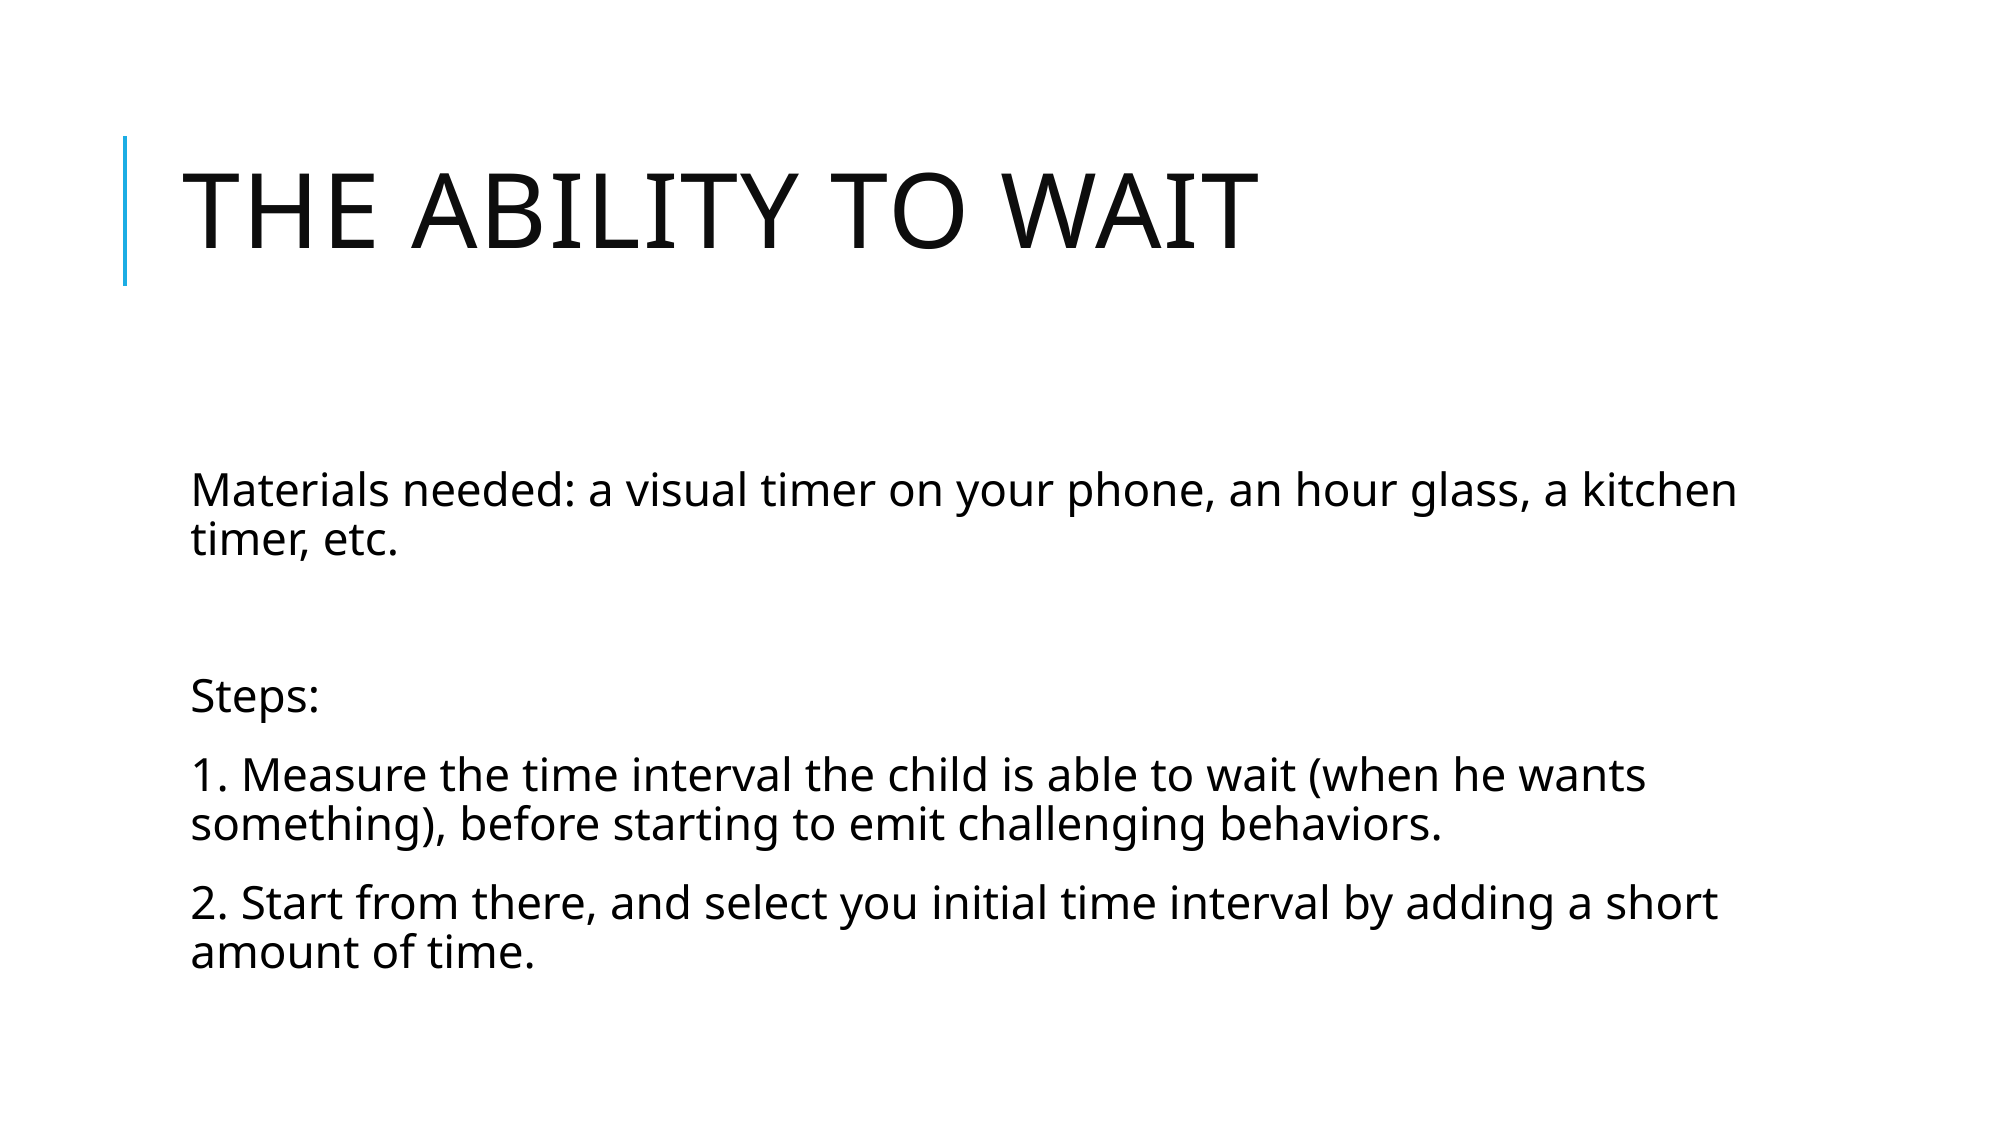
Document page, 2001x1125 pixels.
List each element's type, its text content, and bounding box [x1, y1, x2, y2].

title The ability to wait [168, 96, 1763, 342]
list Materials needed: a visual timer on your phone, an hour glass, a kitchen timer, etc. Steps: 1. Measure the time interval the child is able to wait (when he wants something), before starting to emit challenging behaviors. 2. Start from there, and select you initial time interval by adding a short amount of time. [168, 375, 1763, 1035]
